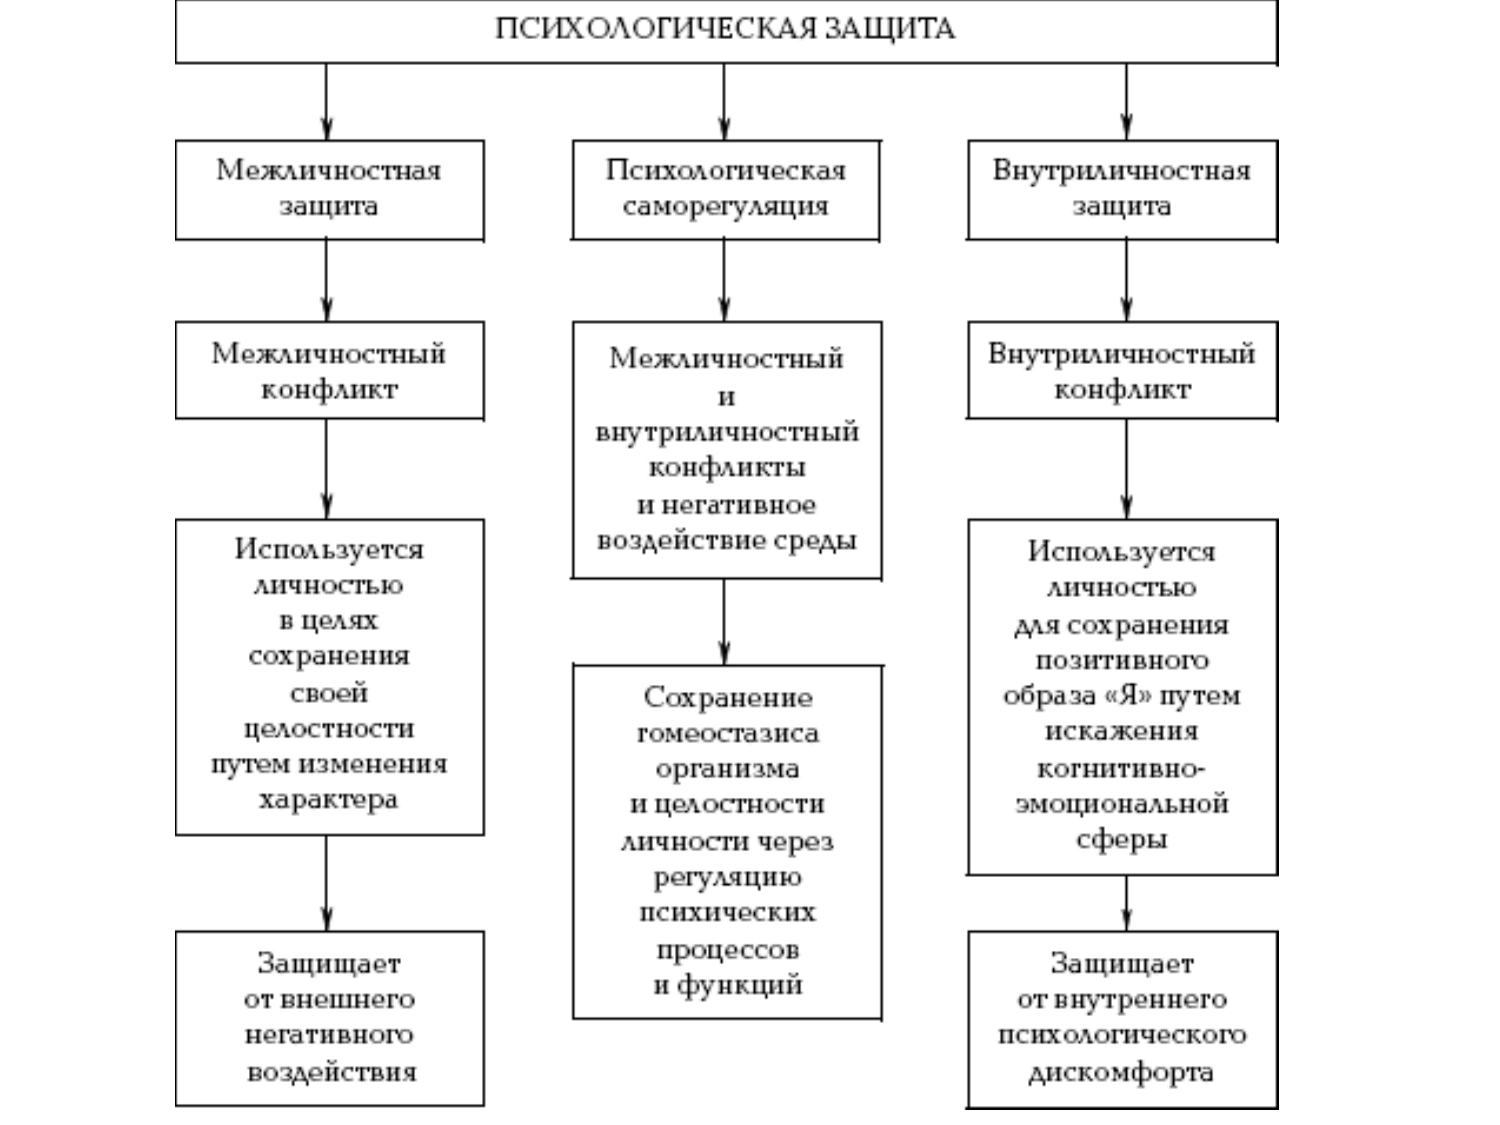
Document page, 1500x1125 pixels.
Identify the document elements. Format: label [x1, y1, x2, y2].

picture [175, 0, 1279, 1110]
